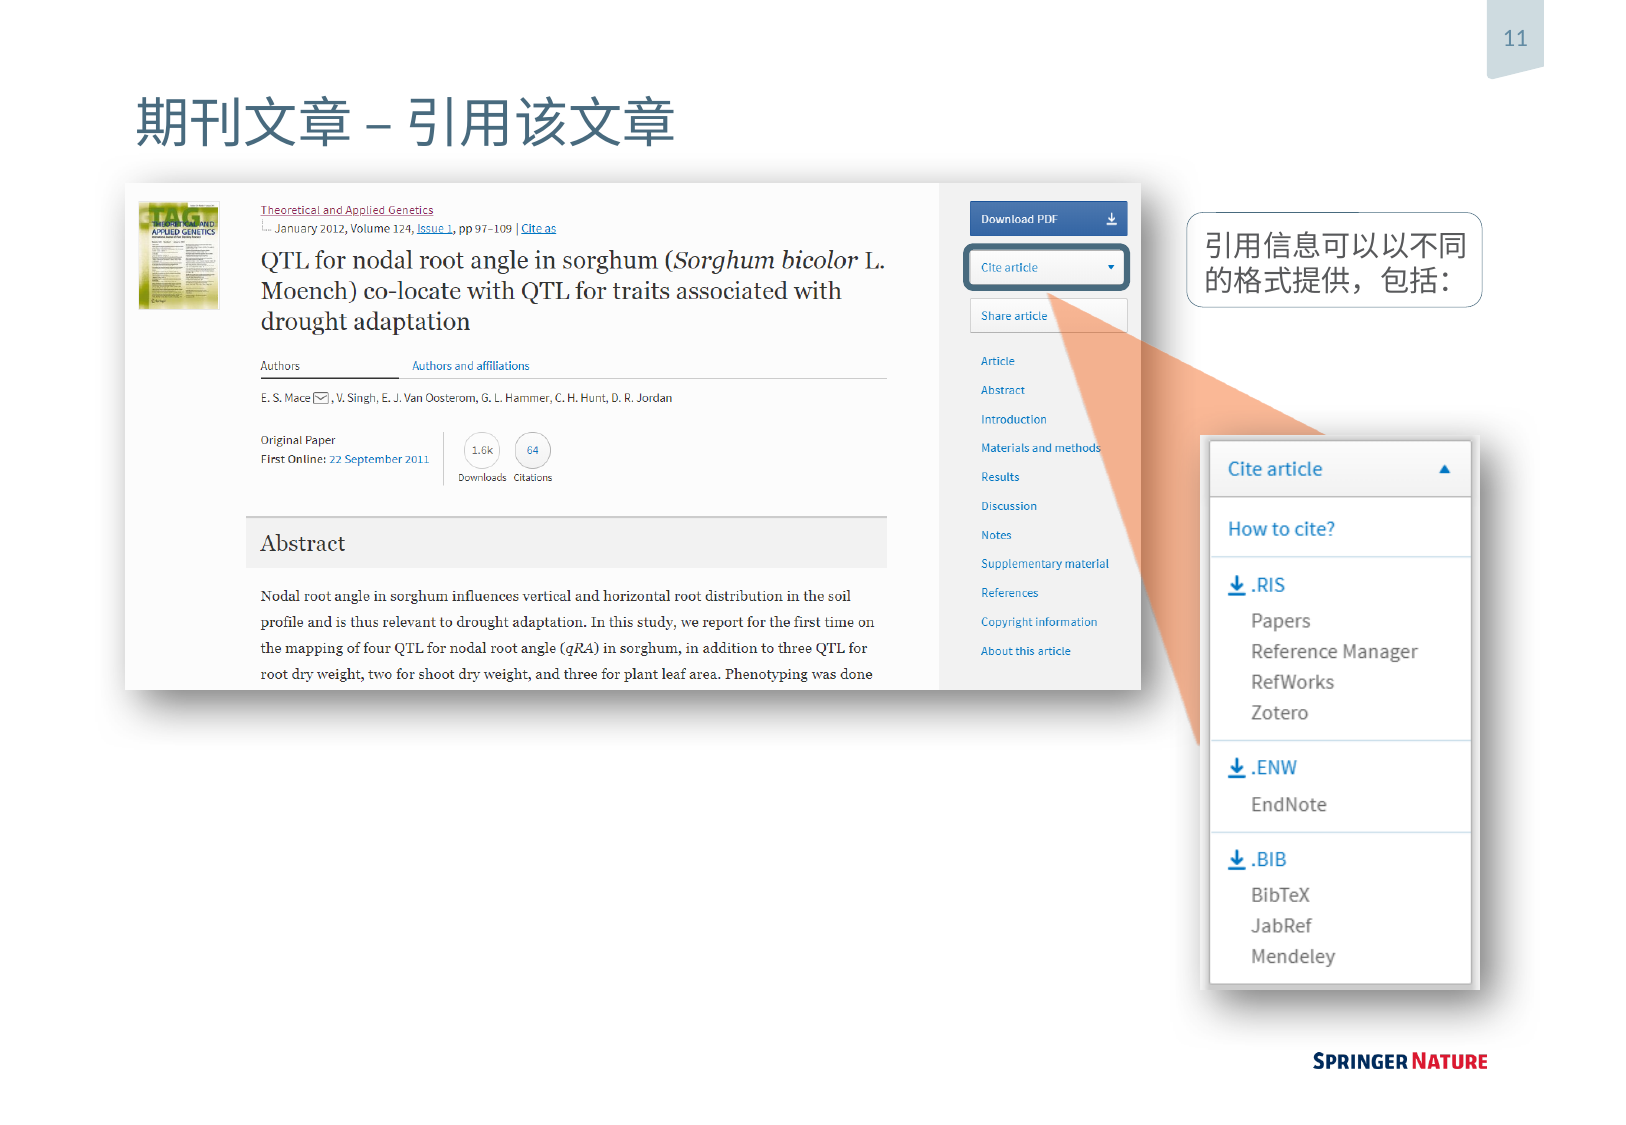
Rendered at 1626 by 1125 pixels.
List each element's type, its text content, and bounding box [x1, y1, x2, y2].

text_box [1186, 212, 1483, 308]
picture [1313, 1052, 1487, 1069]
picture [125, 182, 1480, 991]
title 期刊文章 – 引用该文章 [135, 88, 1487, 149]
